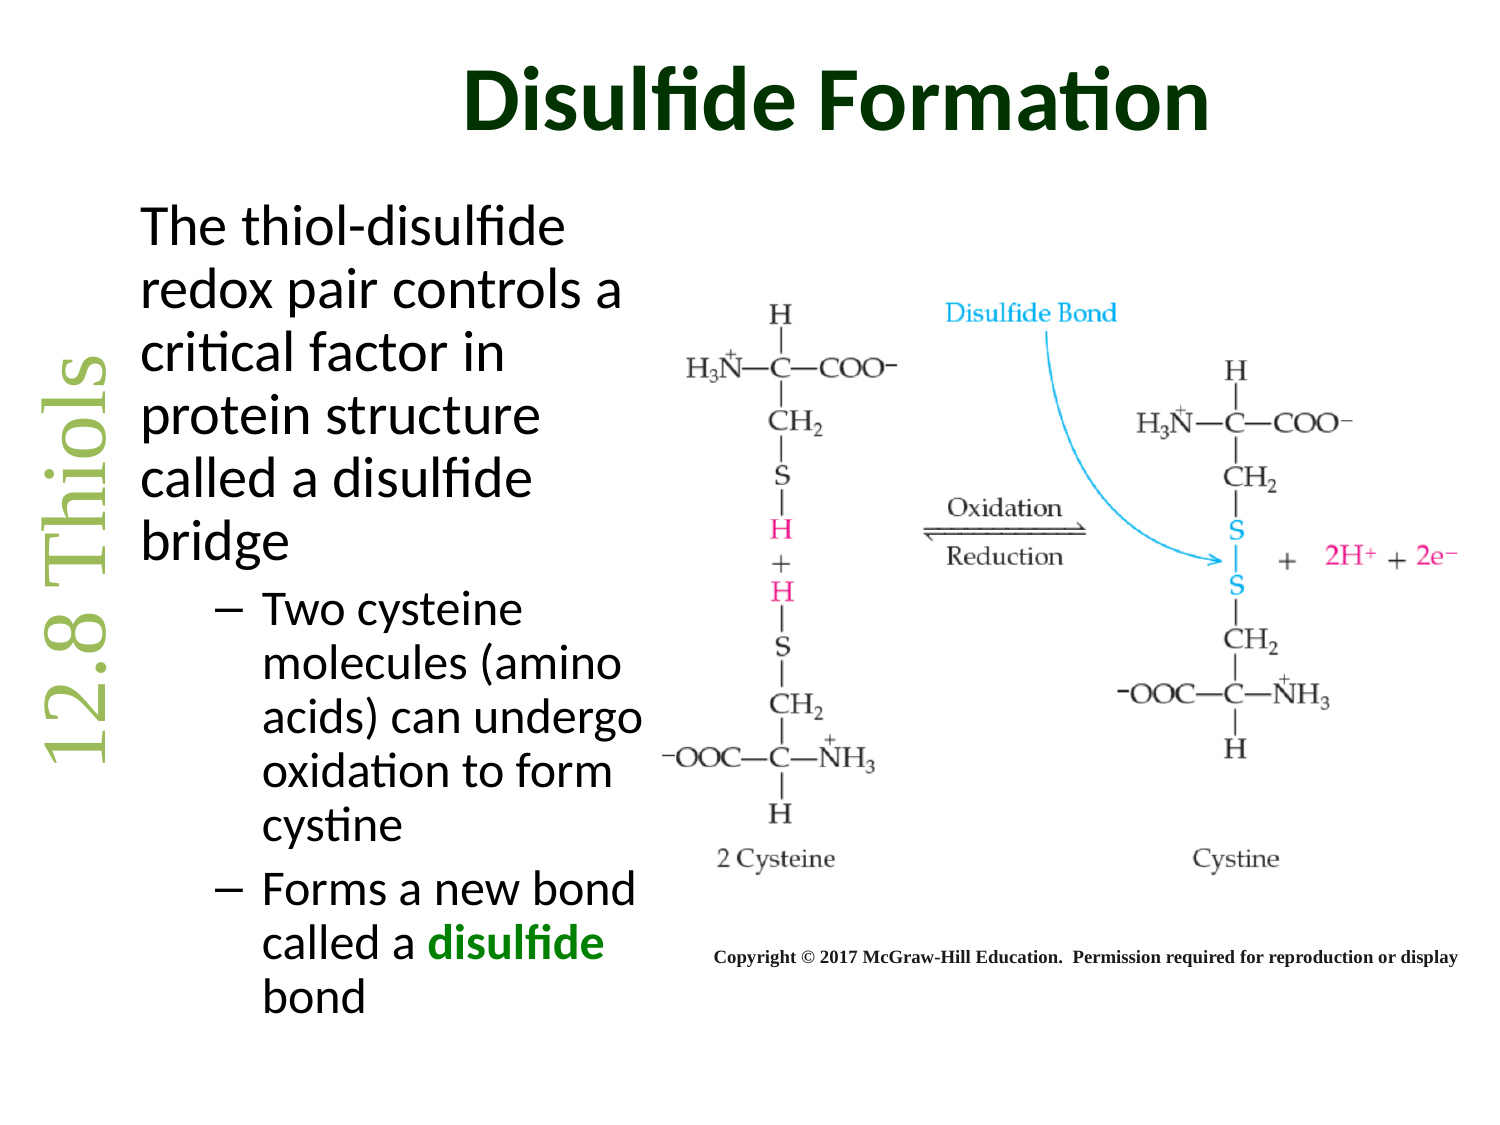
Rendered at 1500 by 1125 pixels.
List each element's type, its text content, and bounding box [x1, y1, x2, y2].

text_box Copyright © 2017 McGraw-Hill Education. Permission required for reproduction or display [698, 937, 1474, 975]
list The thiol-disulfide redox pair controls a critical factor in protein structure called a disulfide bridge Two cysteine molecules (amino acids) can undergo oxidation to form cystine Forms a new bond called a disulfide bond [125, 187, 663, 1088]
title Disulfide Formation [200, 24, 1475, 163]
picture [662, 262, 1477, 900]
text_box 12.8 Thiols [12, 0, 125, 1125]
